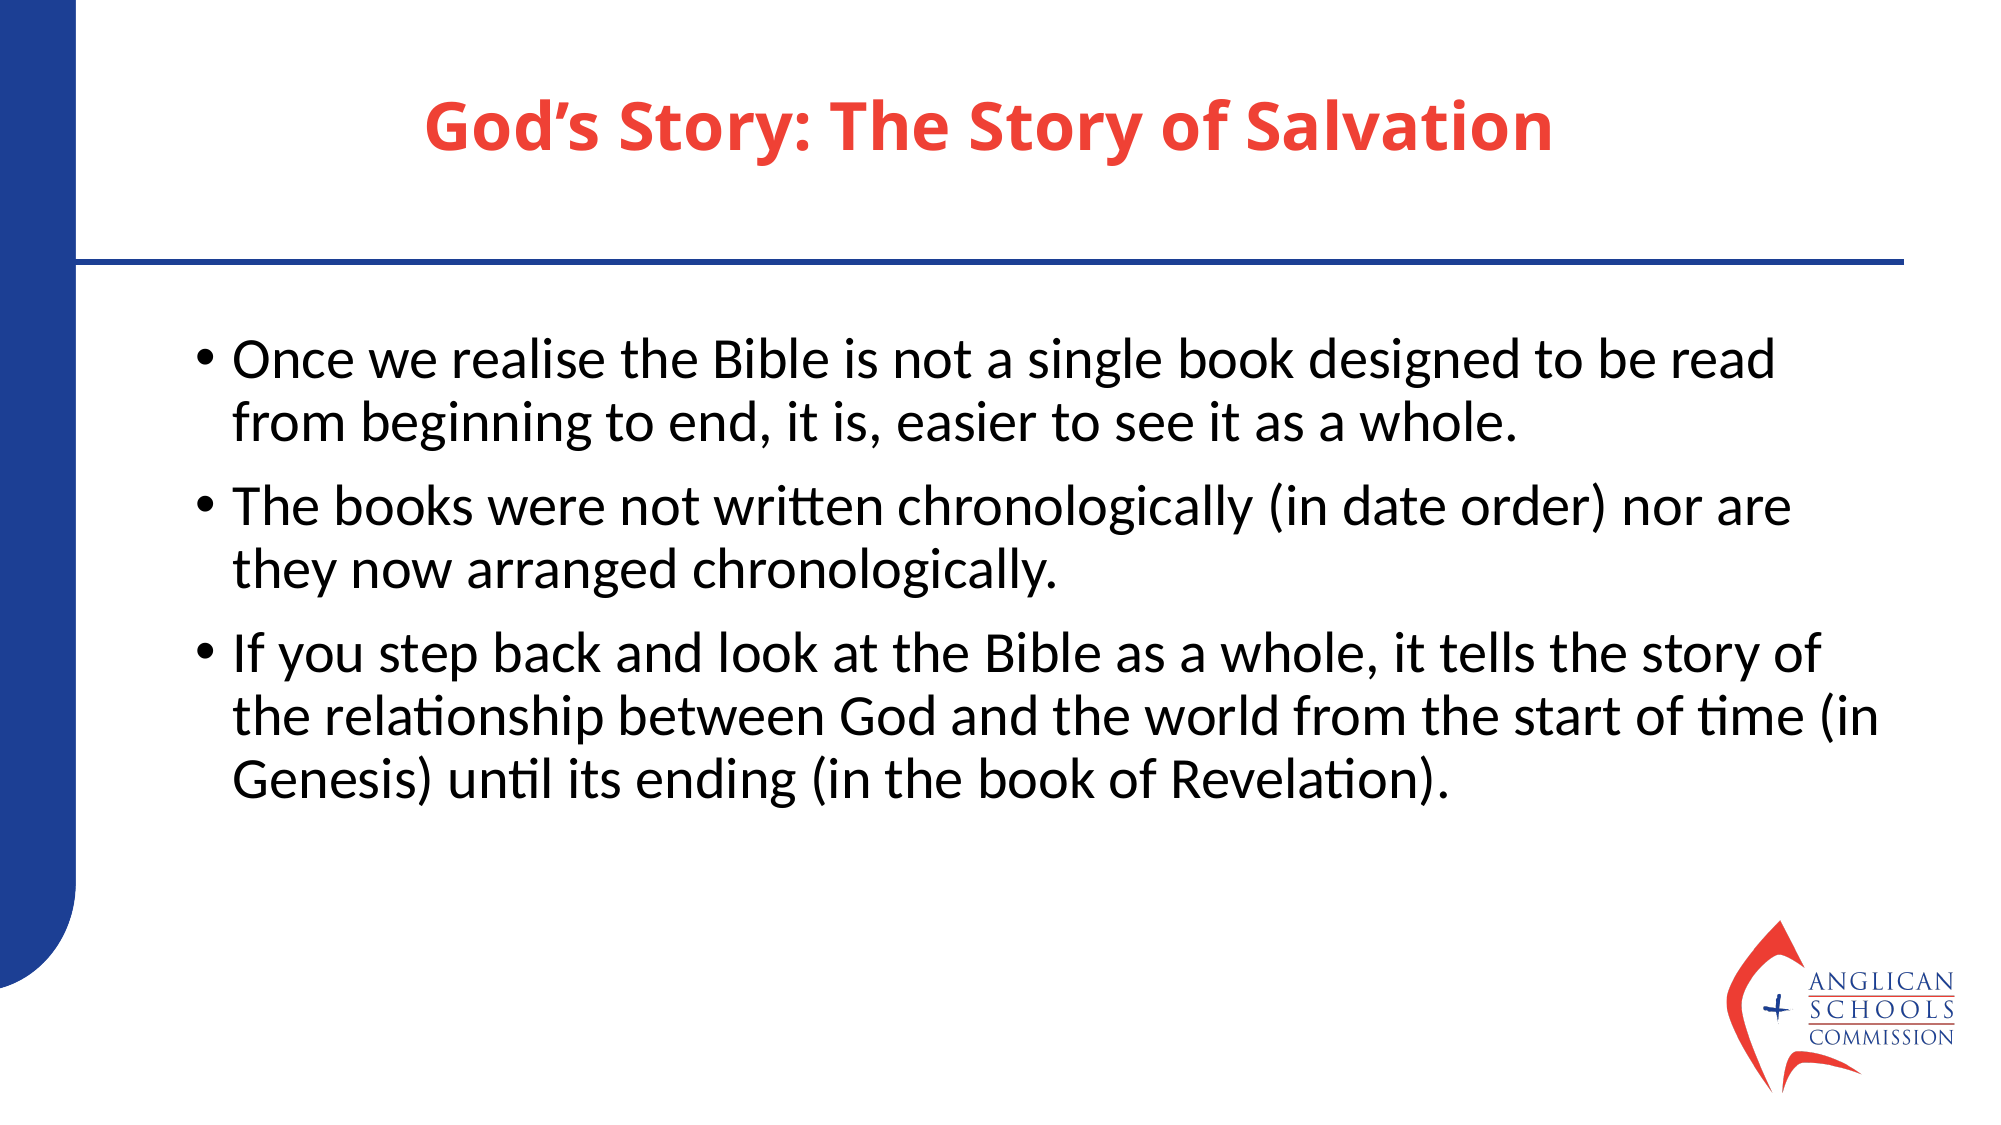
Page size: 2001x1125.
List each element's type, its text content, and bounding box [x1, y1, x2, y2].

picture [0, 0, 1500, 1125]
list Once we realise the Bible is not a single book designed to be read from beginning to end, it is, easier to see it as a whole. The books were not written chronologically (in date order) nor are they now arranged chronologically. If you step back and look at the Bible as a whole, it tells the story of the relationship between God and the world from the start of time (in Genesis) until its ending (in the book of Revelation). [180, 321, 1904, 965]
title God’s Story: The Story of Salvation [75, 85, 1904, 241]
